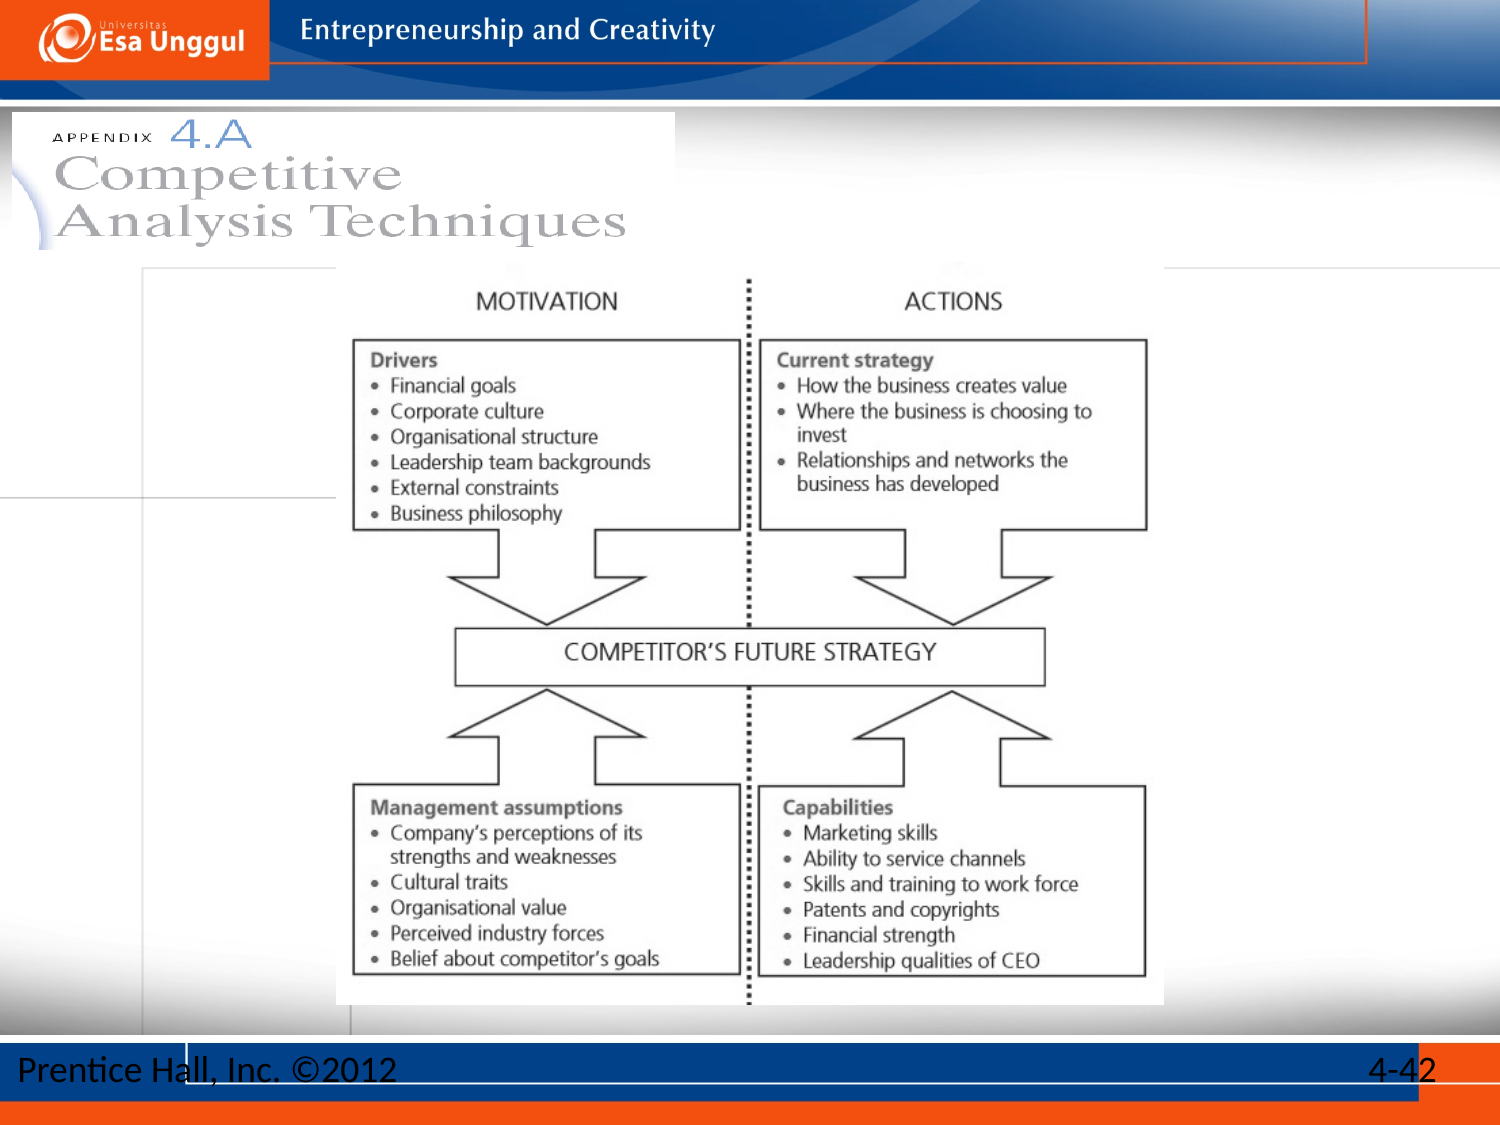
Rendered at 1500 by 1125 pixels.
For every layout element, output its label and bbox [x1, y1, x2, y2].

list [335, 262, 1165, 1006]
picture [0, 0, 1500, 1125]
list [12, 112, 676, 251]
